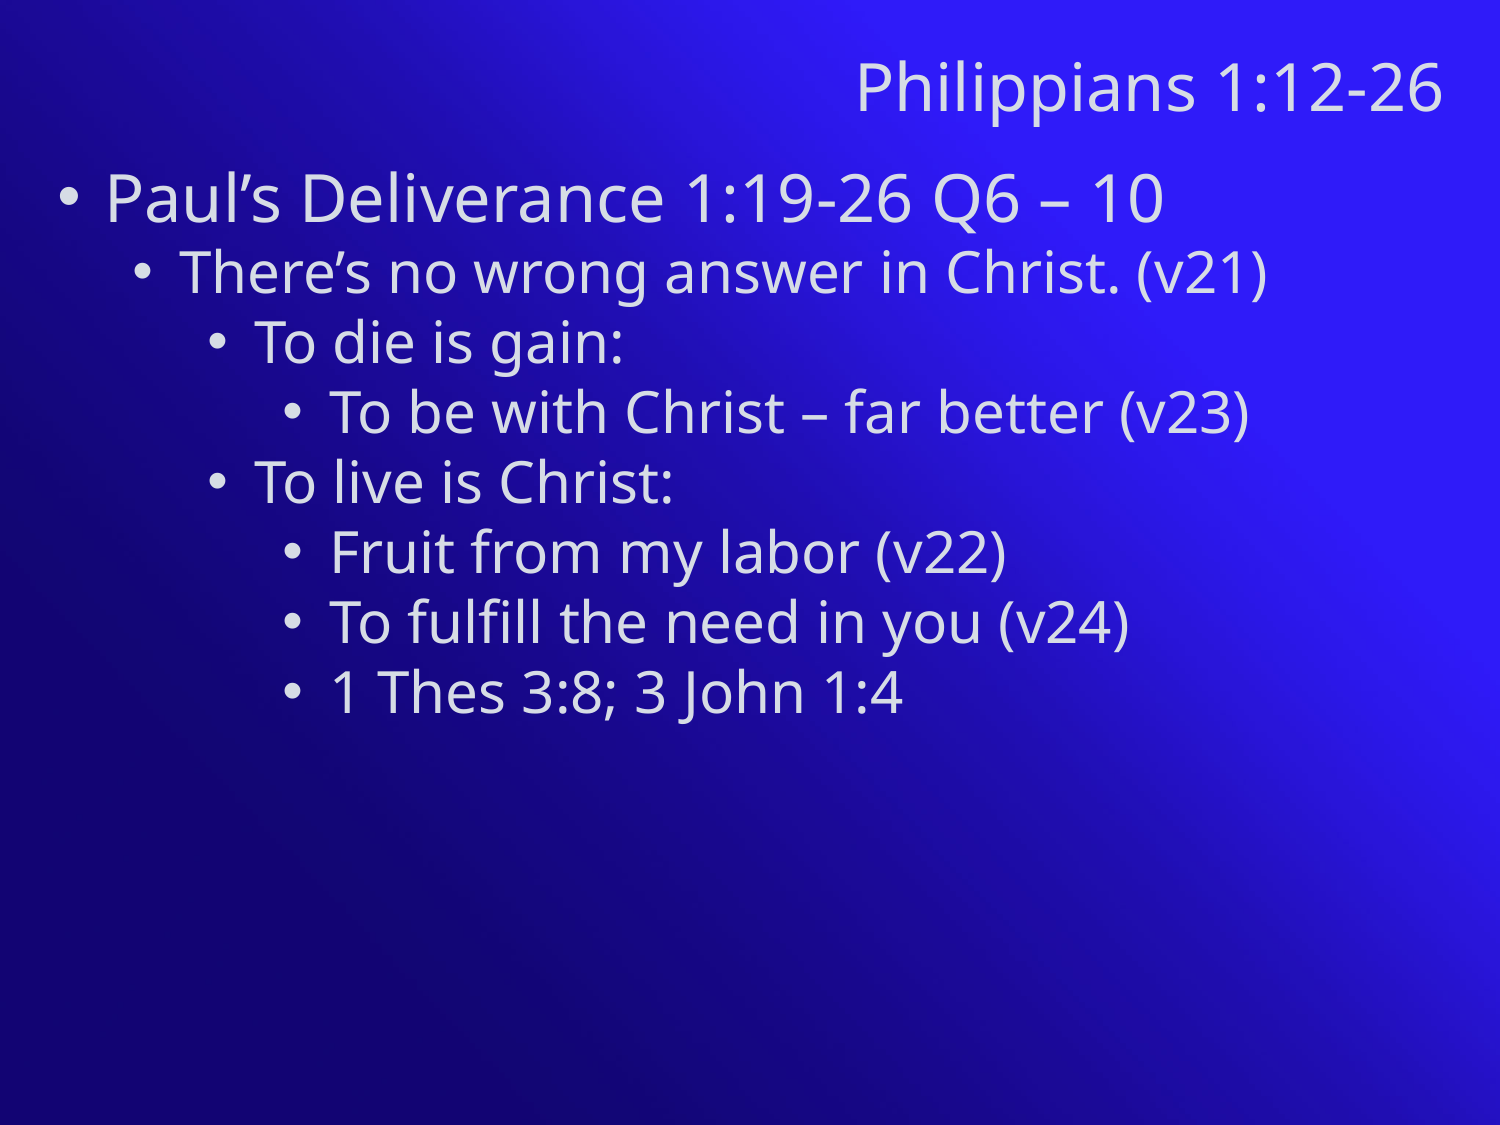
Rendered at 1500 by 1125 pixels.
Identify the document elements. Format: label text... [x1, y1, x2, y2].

picture [0, 0, 1500, 1125]
text_box Philippians 1:12-26 [726, 37, 1461, 133]
text_box Paul’s Deliverance 1:19-26 Q6 – 10 There’s no wrong answer in Christ. (v21) To die is gain: To be with Christ – far better (v23) To live is Christ: Fruit from my labor (v22) To fulfill the need in you (v24) 1 Thes 3:8; 3 John 1:4 [42, 147, 1441, 1023]
